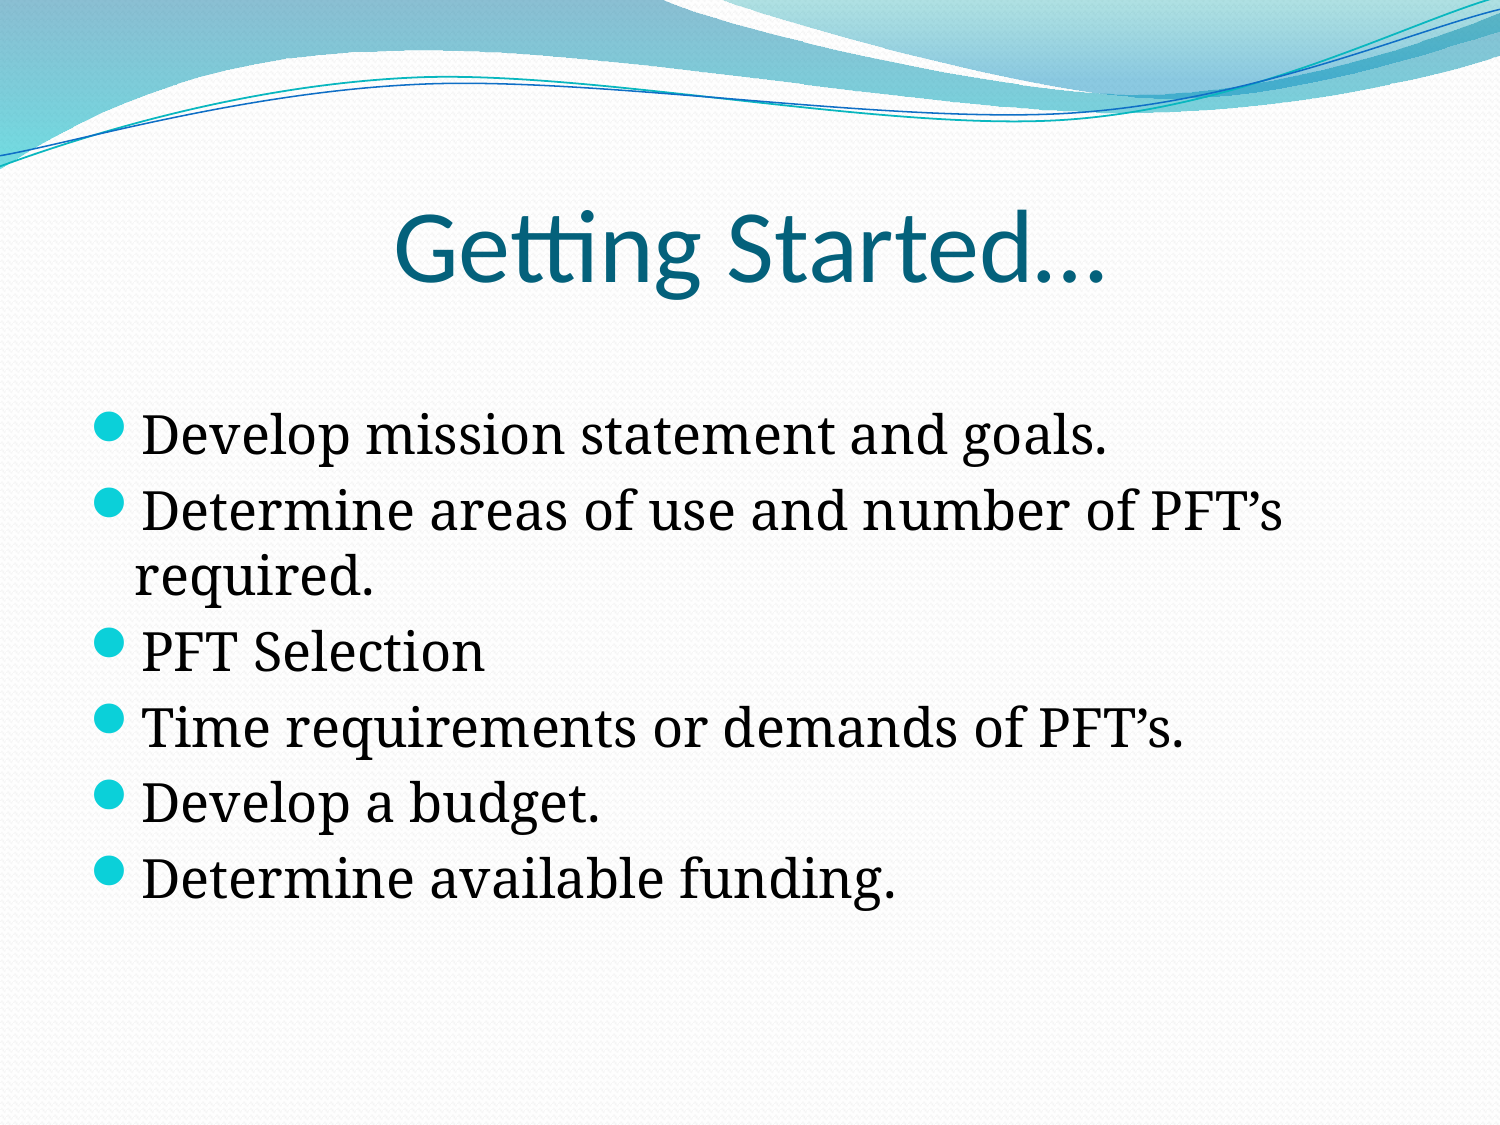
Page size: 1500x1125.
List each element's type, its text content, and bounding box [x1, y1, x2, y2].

title Getting Started… [75, 115, 1425, 303]
list Develop mission statement and goals. Determine areas of use and number of PFT’s required. PFT Selection Time requirements or demands of PFT’s. Develop a budget. Determine available funding. [75, 317, 1425, 1038]
